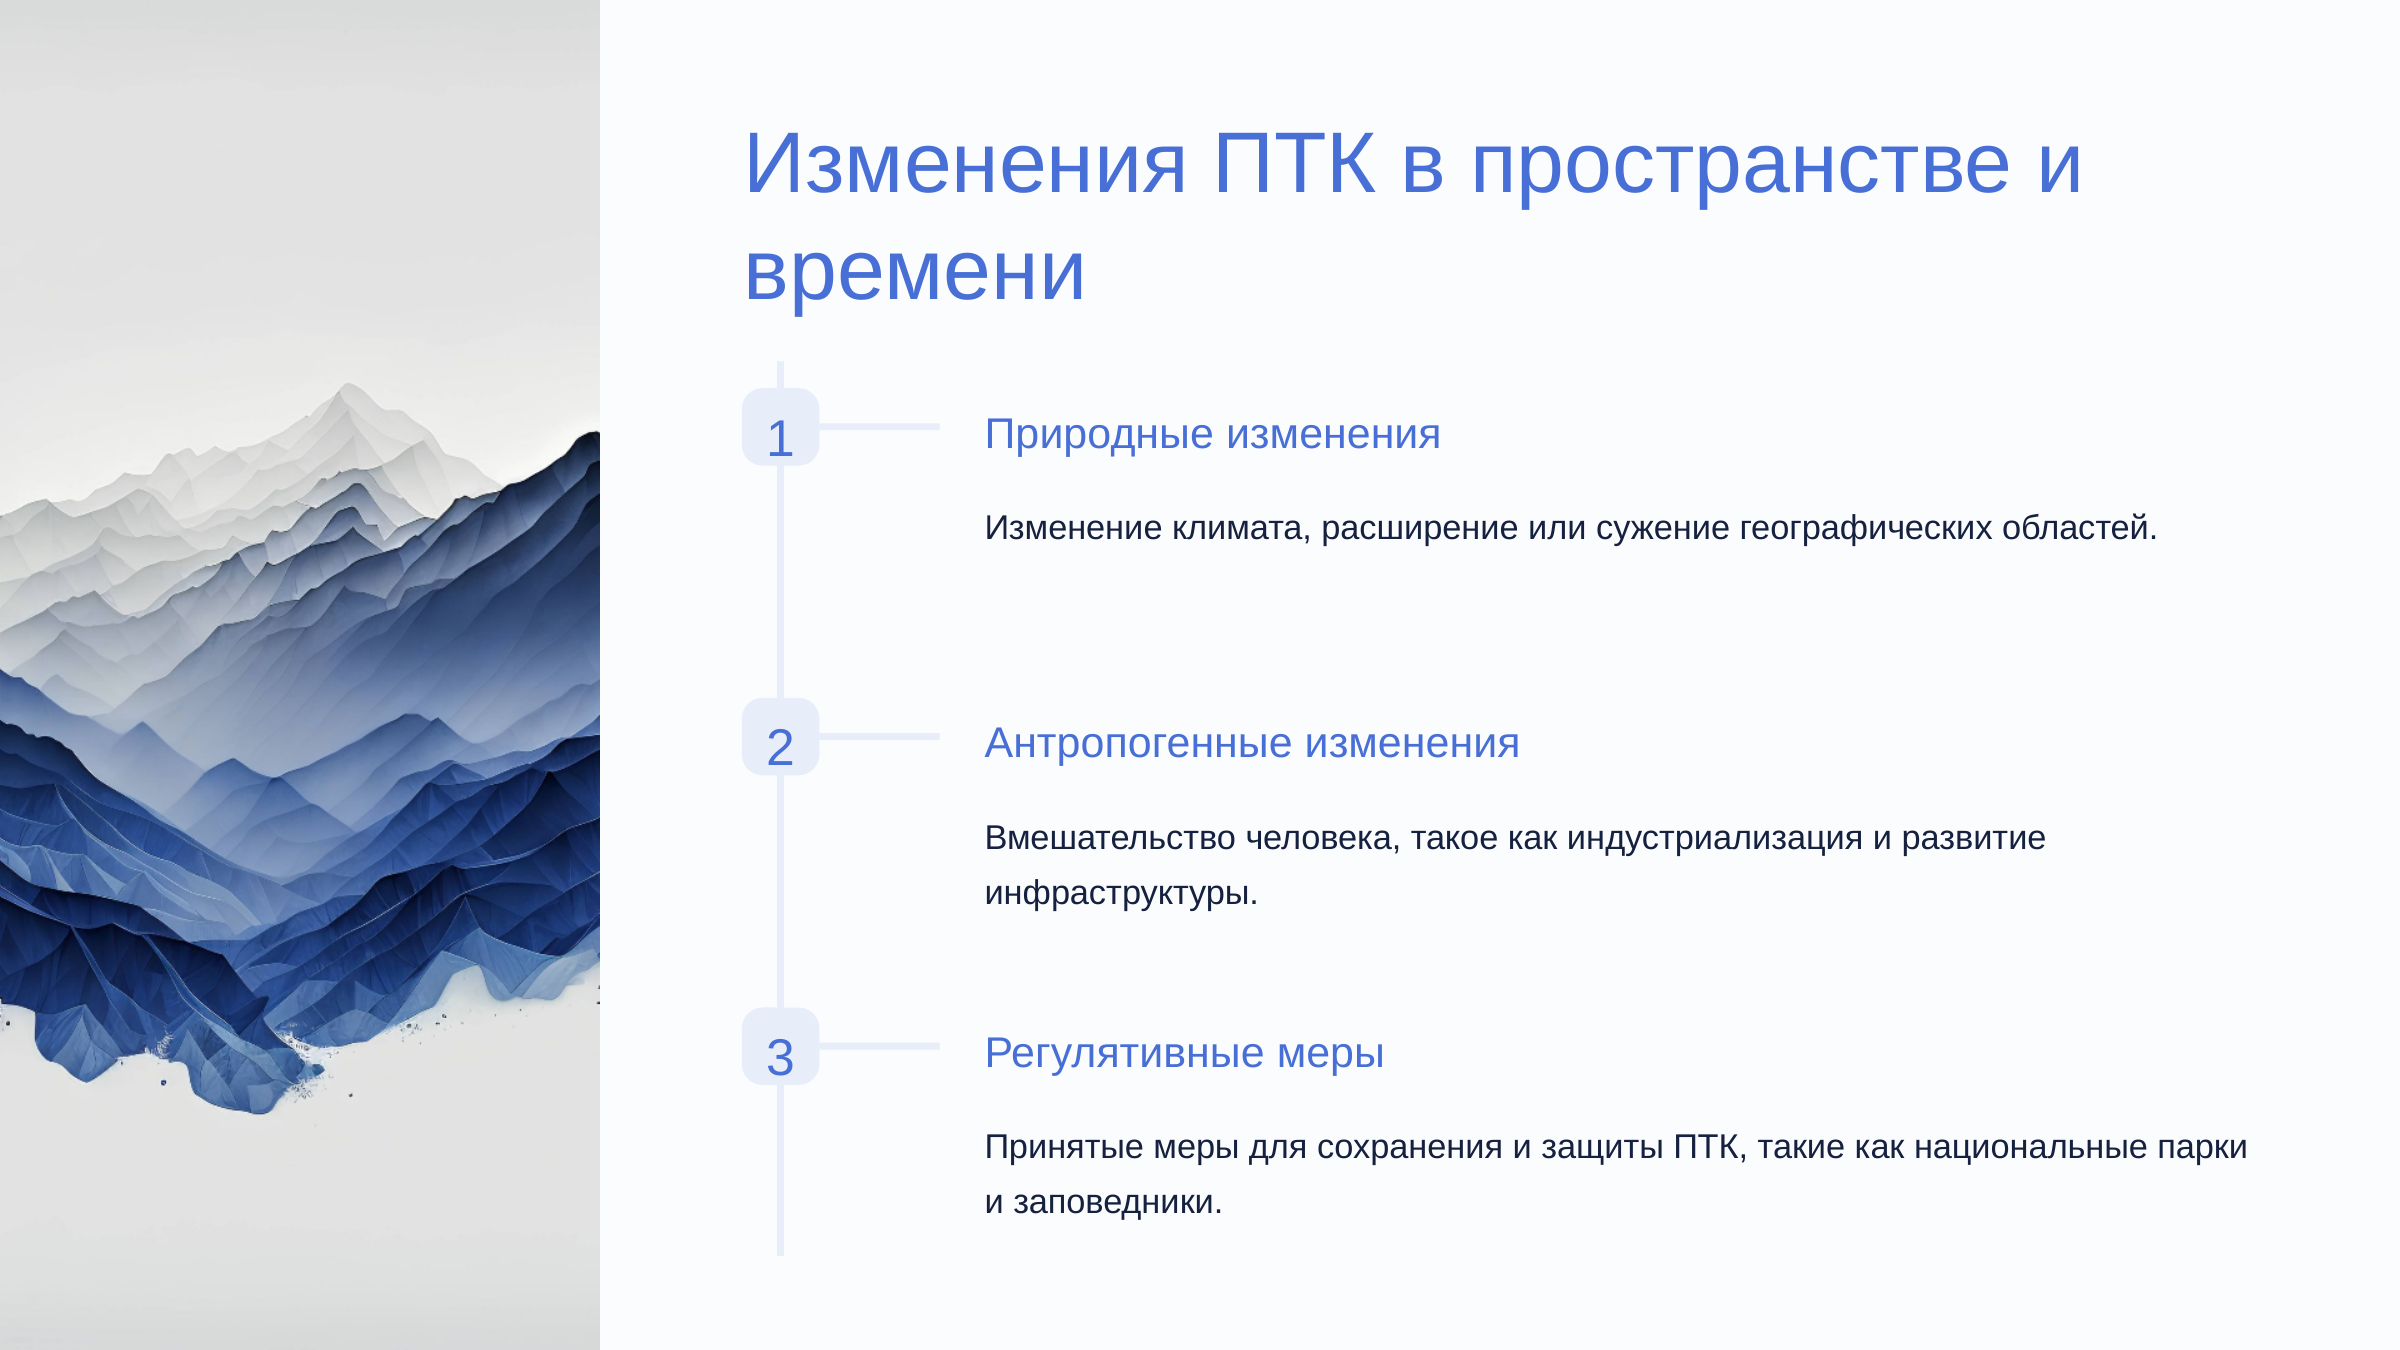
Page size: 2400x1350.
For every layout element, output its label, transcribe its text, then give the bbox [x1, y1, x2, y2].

text_box 2 [766, 704, 795, 769]
text_box Антропогенные изменения [969, 705, 1575, 759]
text_box [777, 1085, 784, 1256]
text_box [777, 466, 784, 697]
text_box [777, 361, 784, 388]
text_box 3 [766, 1013, 795, 1079]
text_box [741, 1007, 820, 1085]
text_box [820, 423, 940, 431]
text_box Регулятивные меры [969, 1014, 1422, 1069]
text_box Природные изменения [969, 395, 1480, 450]
text_box [820, 1042, 940, 1050]
text_box Вмешательство человека, такое как индустриализация и развитие инфраструктуры. [969, 793, 2271, 904]
text_box [600, 0, 2400, 1350]
picture [0, 0, 600, 1350]
text_box Изменение климата, расширение или сужение географических областей. [969, 483, 2271, 539]
text_box Изменения ПТК в пространстве и времени [728, 94, 2271, 310]
text_box [777, 776, 784, 1007]
text_box [741, 388, 820, 466]
text_box Принятые меры для сохранения и защиты ПТК, такие как национальные парки и заповедники. [969, 1103, 2271, 1214]
text_box [741, 697, 820, 776]
text_box 1 [769, 394, 792, 459]
text_box [820, 733, 940, 740]
